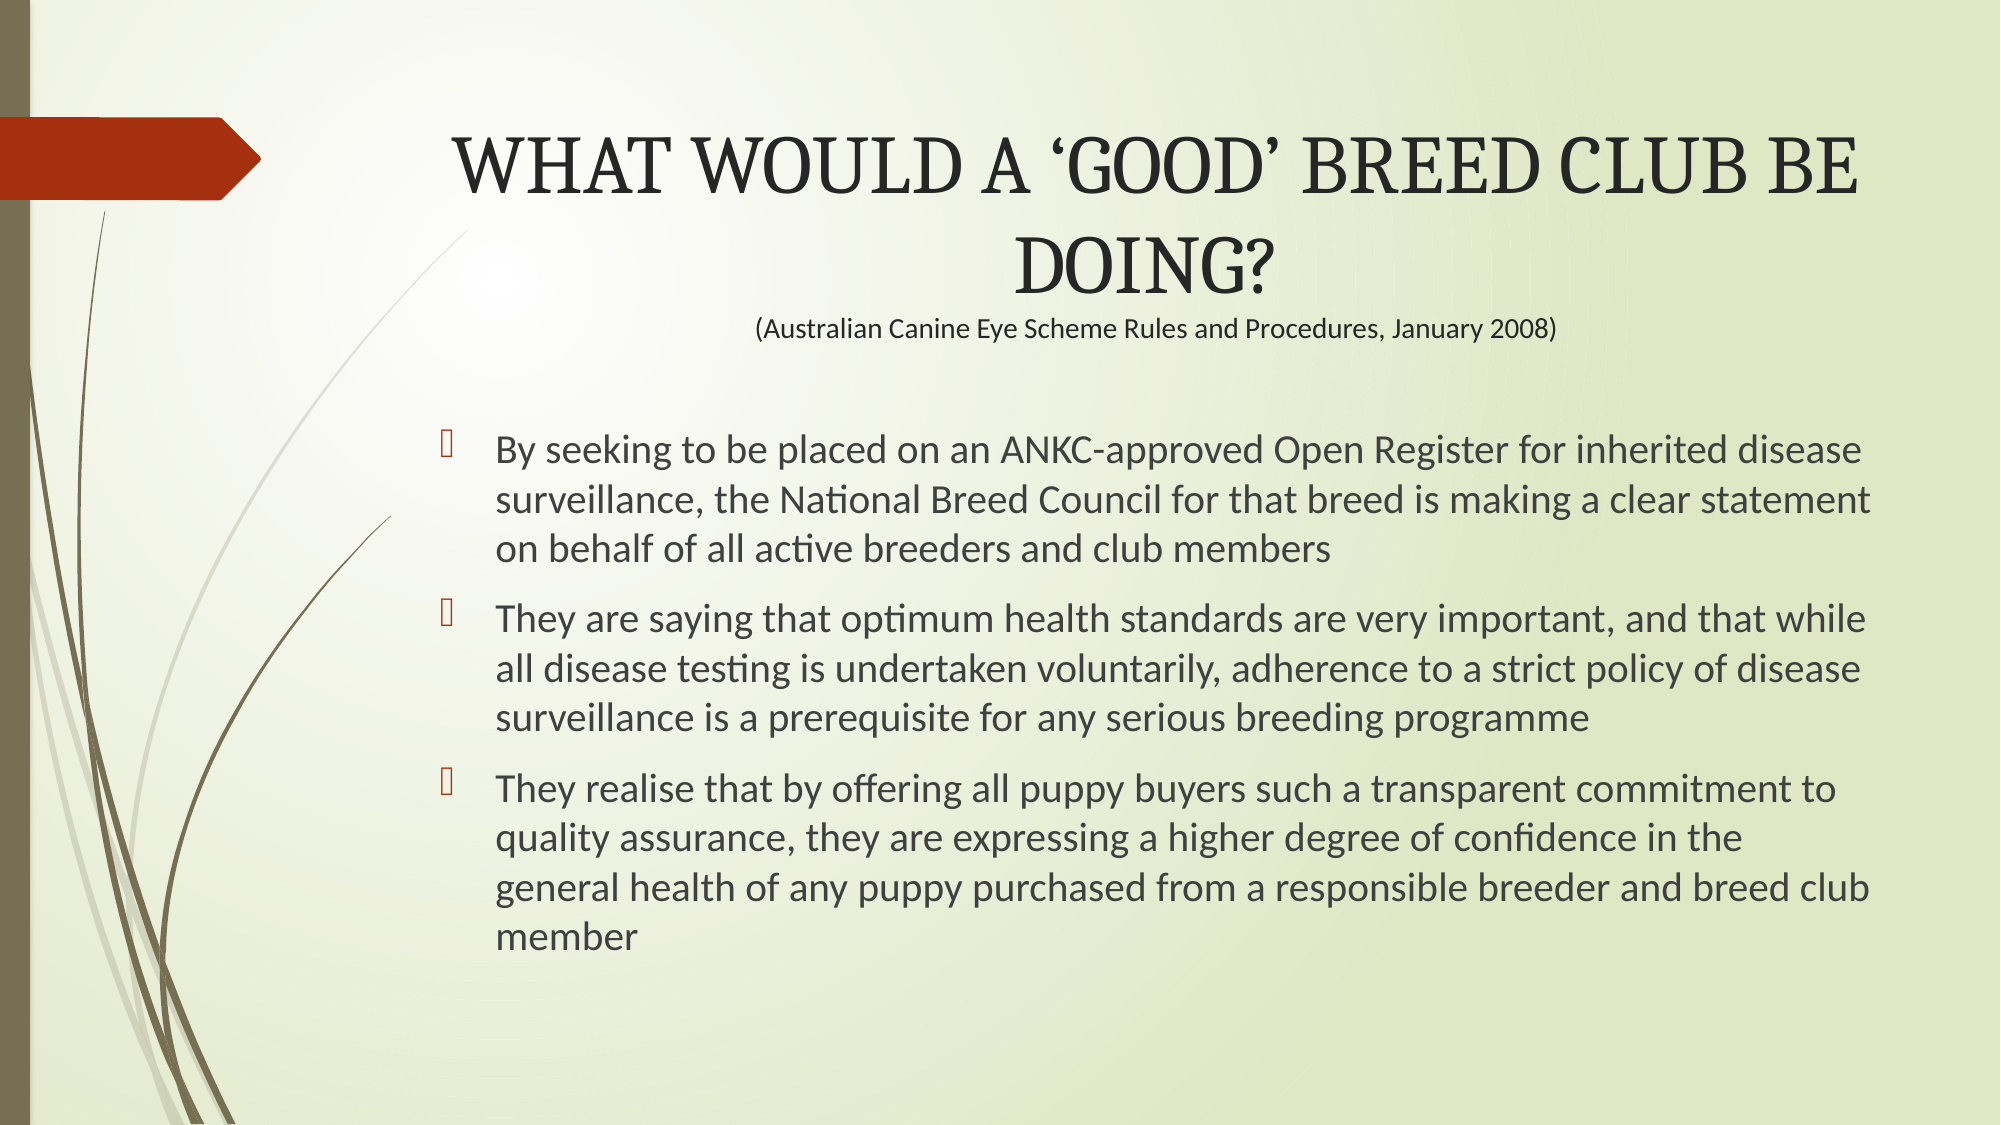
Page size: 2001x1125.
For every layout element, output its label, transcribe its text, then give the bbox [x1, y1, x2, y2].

title WHAT WOULD A ‘GOOD’ BREED CLUB BE DOING? (Australian Canine Eye Scheme Rules and Procedures, January 2008) [425, 102, 1888, 313]
list By seeking to be placed on an ANKC-approved Open Register for inherited disease surveillance, the National Breed Council for that breed is making a clear statement on behalf of all active breeders and club members They are saying that optimum health standards are very important, and that while all disease testing is undertaken voluntarily, adherence to a strict policy of disease surveillance is a prerequisite for any serious breeding programme They realise that by offering all puppy buyers such a transparent commitment to quality assurance, they are expressing a higher degree of confidence in the general health of any puppy purchased from a responsible breeder and breed club member [424, 350, 1888, 970]
